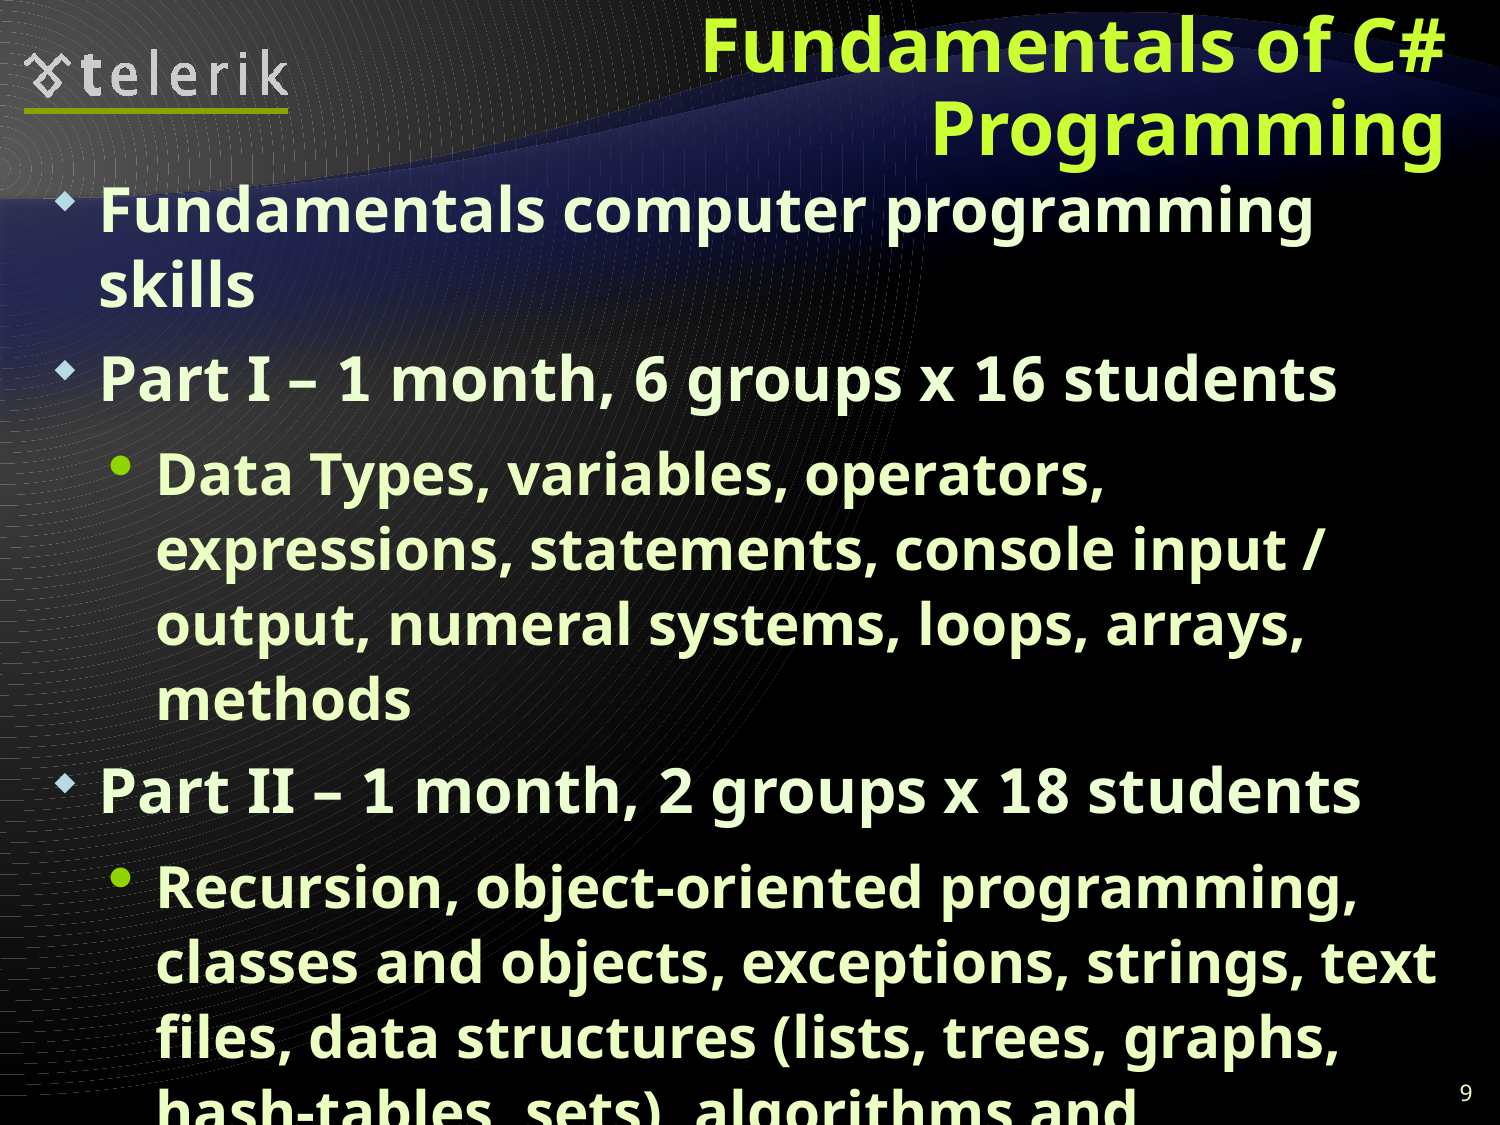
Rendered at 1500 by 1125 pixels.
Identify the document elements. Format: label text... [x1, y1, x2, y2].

picture [24, 49, 288, 114]
title Fundamentals of C# Programming [300, 12, 1463, 162]
list Fundamentals computer programming skills Part I – 1 month, 6 groups x 16 students Data Types, variables, operators, expressions, statements, console input / output, numeral systems, loops, arrays, methods Part II – 1 month, 2 groups x 18 students Recursion, object-oriented programming, classes and objects, exceptions, strings, text files, data structures (lists, trees, graphs, hash-tables, sets), algorithms and complexity, problems solving, high-quality code [37, 162, 1463, 1100]
slide_number 9 [1412, 1074, 1488, 1113]
